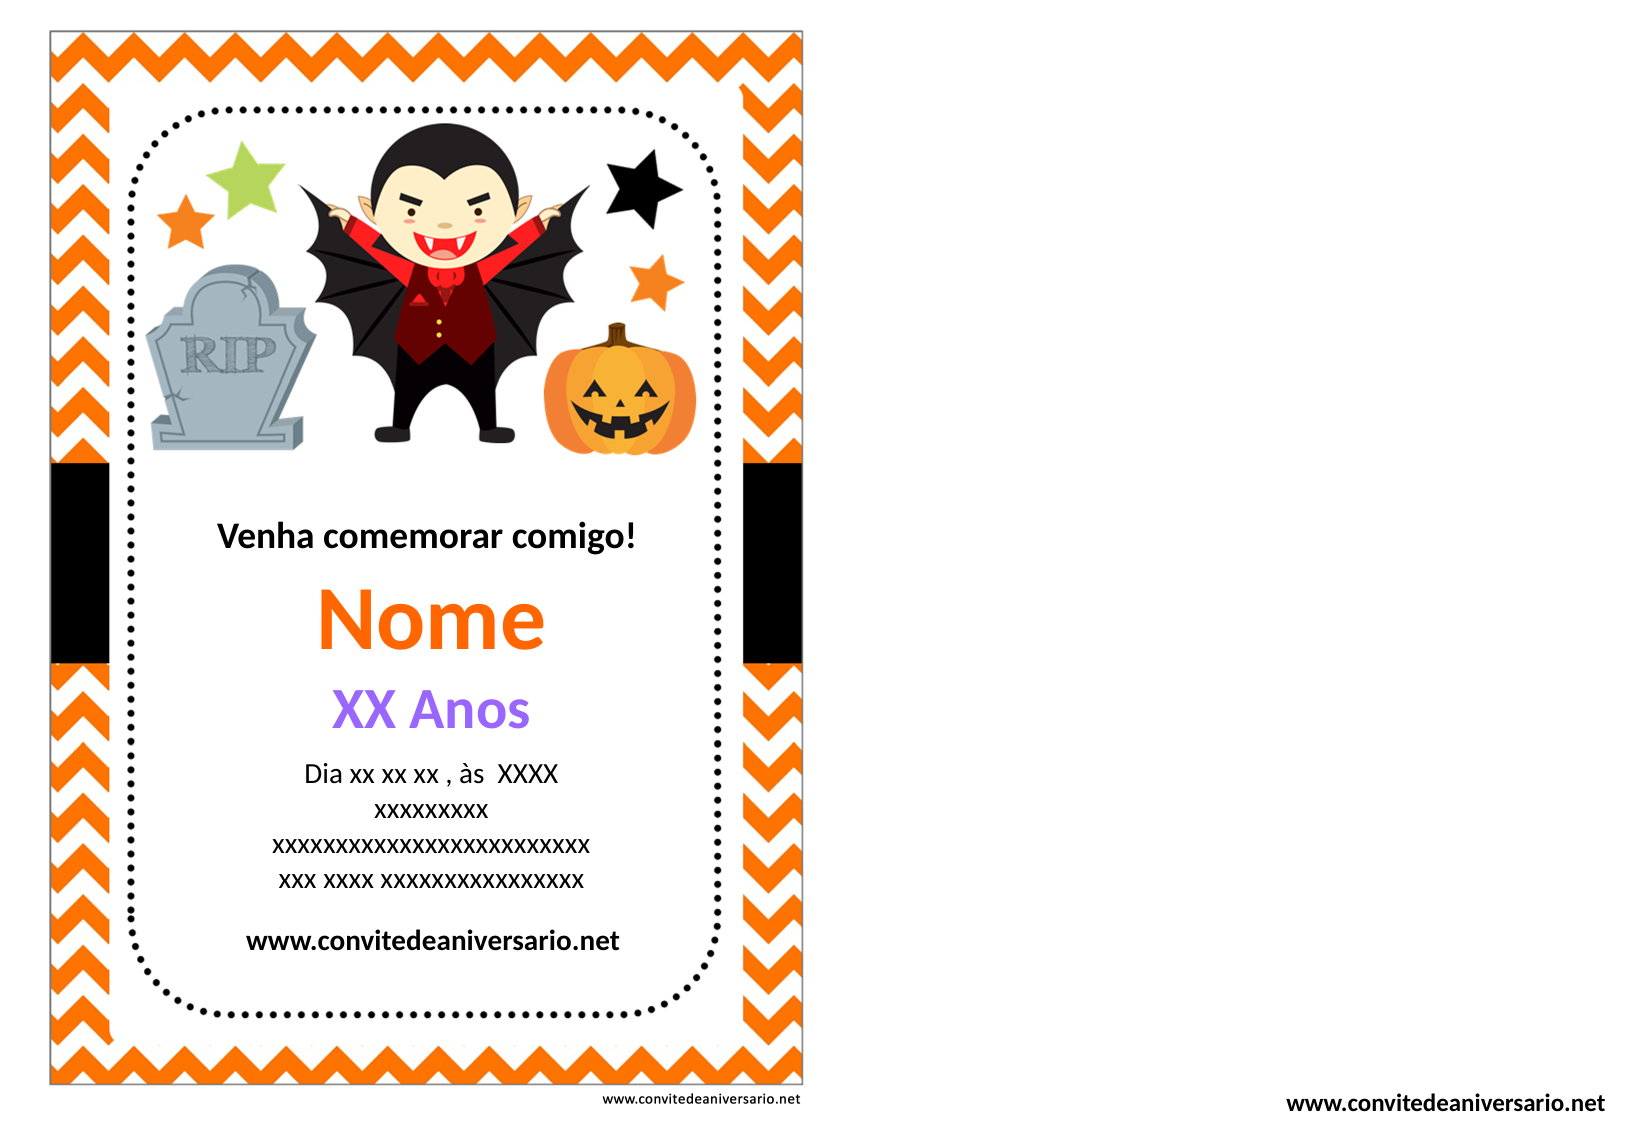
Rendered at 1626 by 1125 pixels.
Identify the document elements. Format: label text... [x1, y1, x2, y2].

text_box www.convitedeaniversario.net [1271, 1079, 1622, 1125]
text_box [27, 16, 825, 1109]
